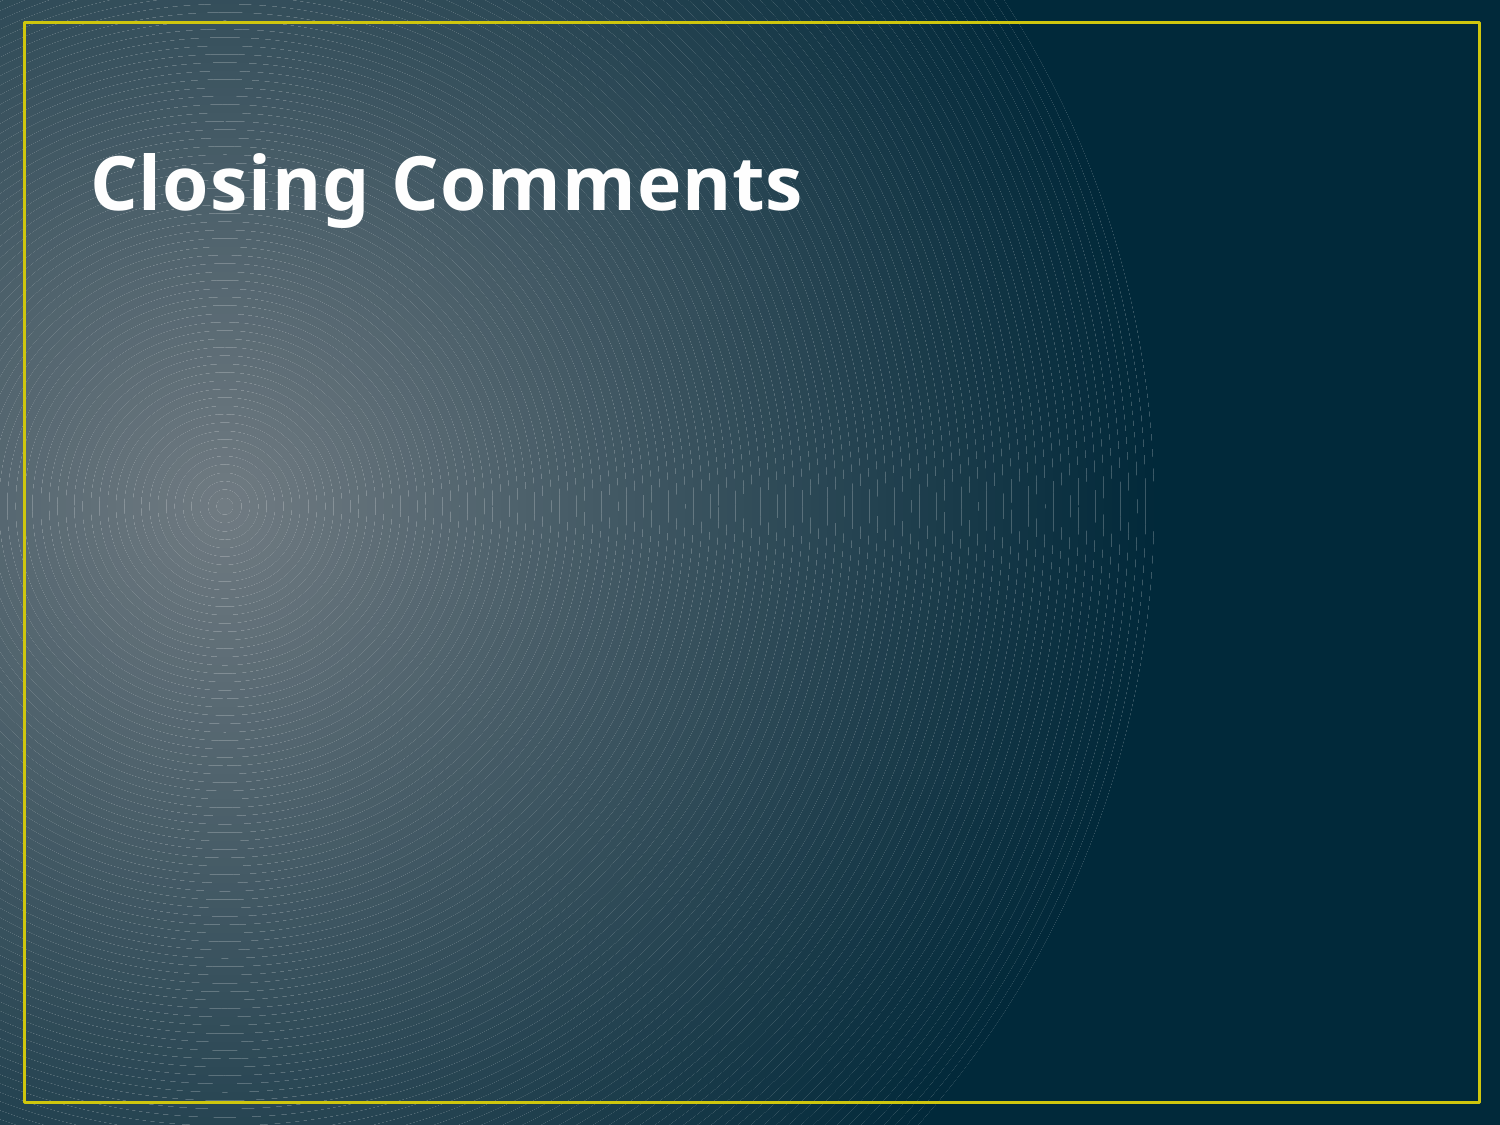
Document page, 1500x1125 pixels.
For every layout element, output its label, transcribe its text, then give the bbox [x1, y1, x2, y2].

title Closing Comments [75, 45, 1425, 233]
